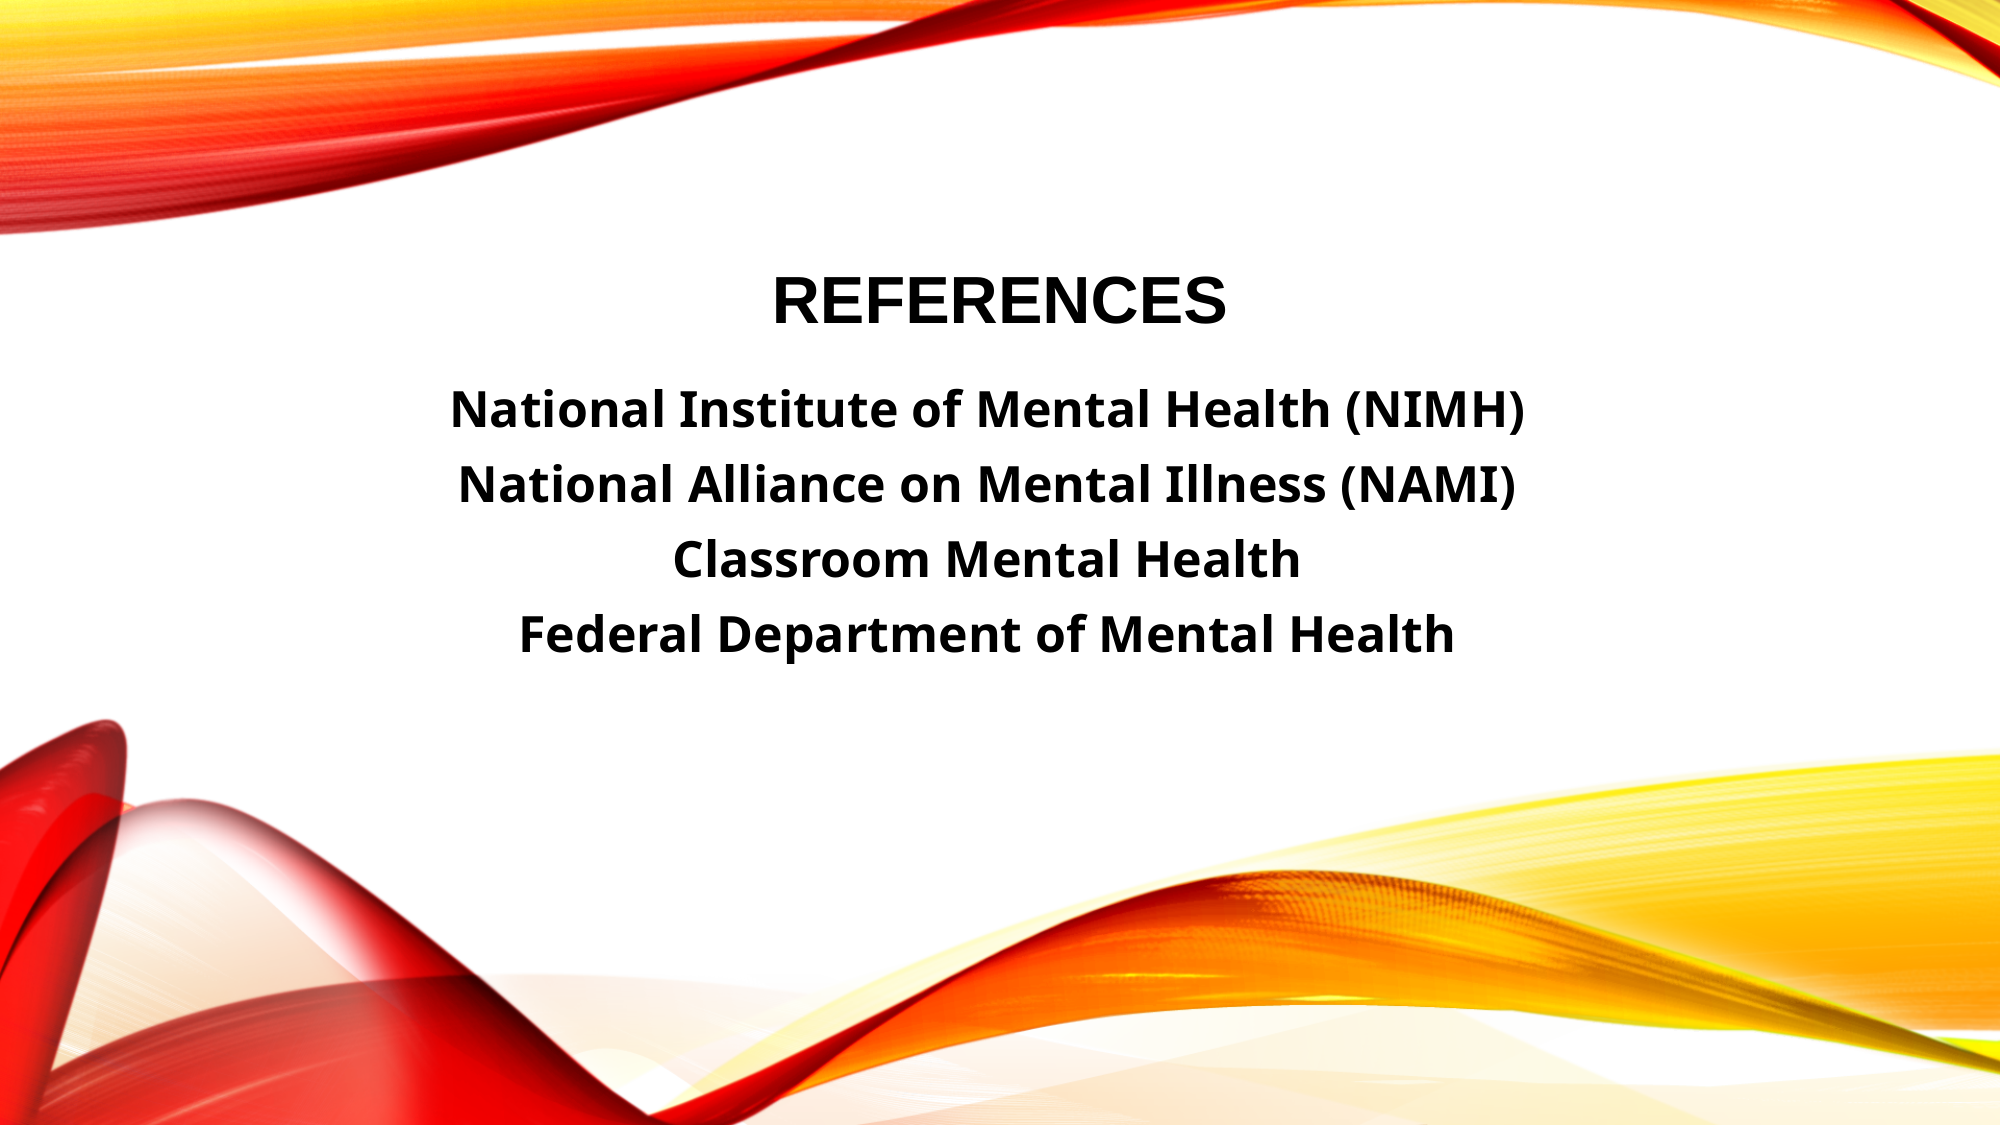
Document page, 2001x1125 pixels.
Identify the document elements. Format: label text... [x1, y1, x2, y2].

picture [0, 717, 2000, 1125]
picture [0, 0, 2000, 237]
title References [225, 127, 1775, 346]
subtitle National Institute of Mental Health (NIMH) National Alliance on Mental Illness (NAMI) Classroom Mental Health Federal Department of Mental Health [212, 377, 1763, 846]
